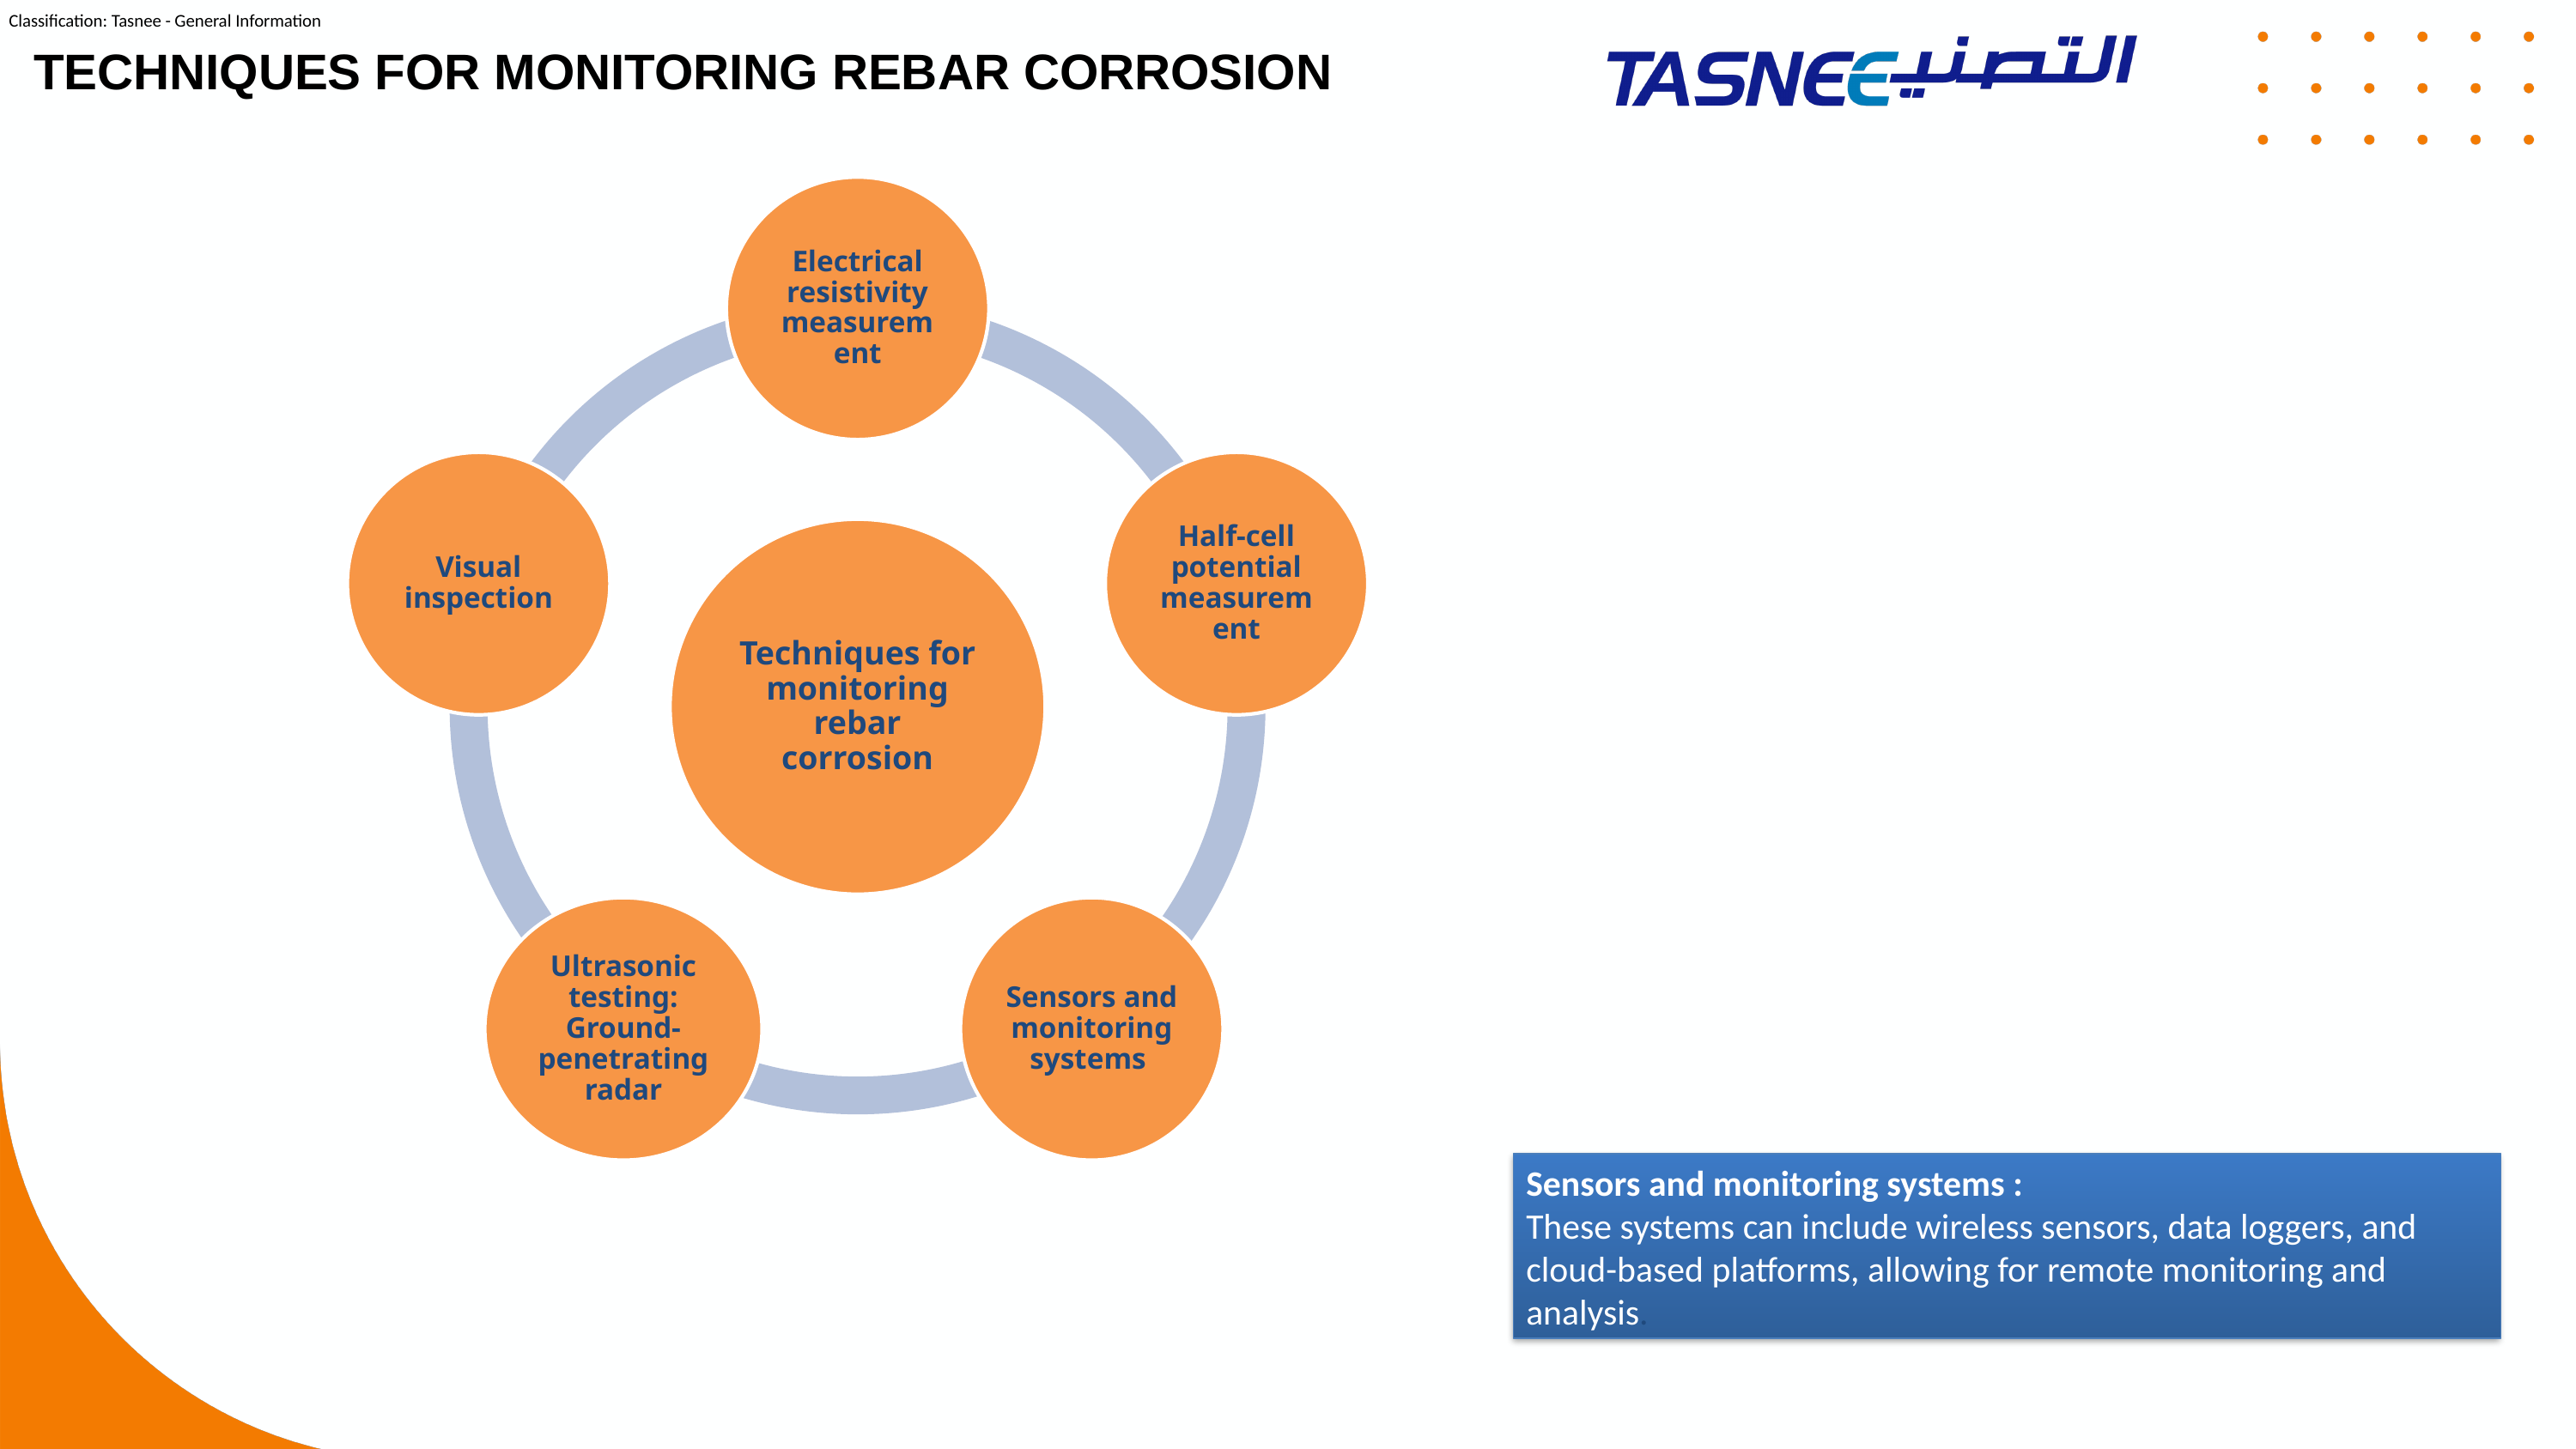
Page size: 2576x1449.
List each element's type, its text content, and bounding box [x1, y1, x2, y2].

picture [1599, 27, 2143, 113]
text_box TECHNIQUES FOR MONITORING REBAR CORROSION [21, 33, 1561, 106]
text_box [0, 1043, 417, 1449]
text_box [268, 177, 1448, 1168]
text_box [2257, 0, 2576, 145]
text_box Sensors and monitoring systems : These systems can include wireless sensors, data loggers, and cloud-based platforms, allowing for remote monitoring and analysis. [1513, 1153, 2501, 1339]
